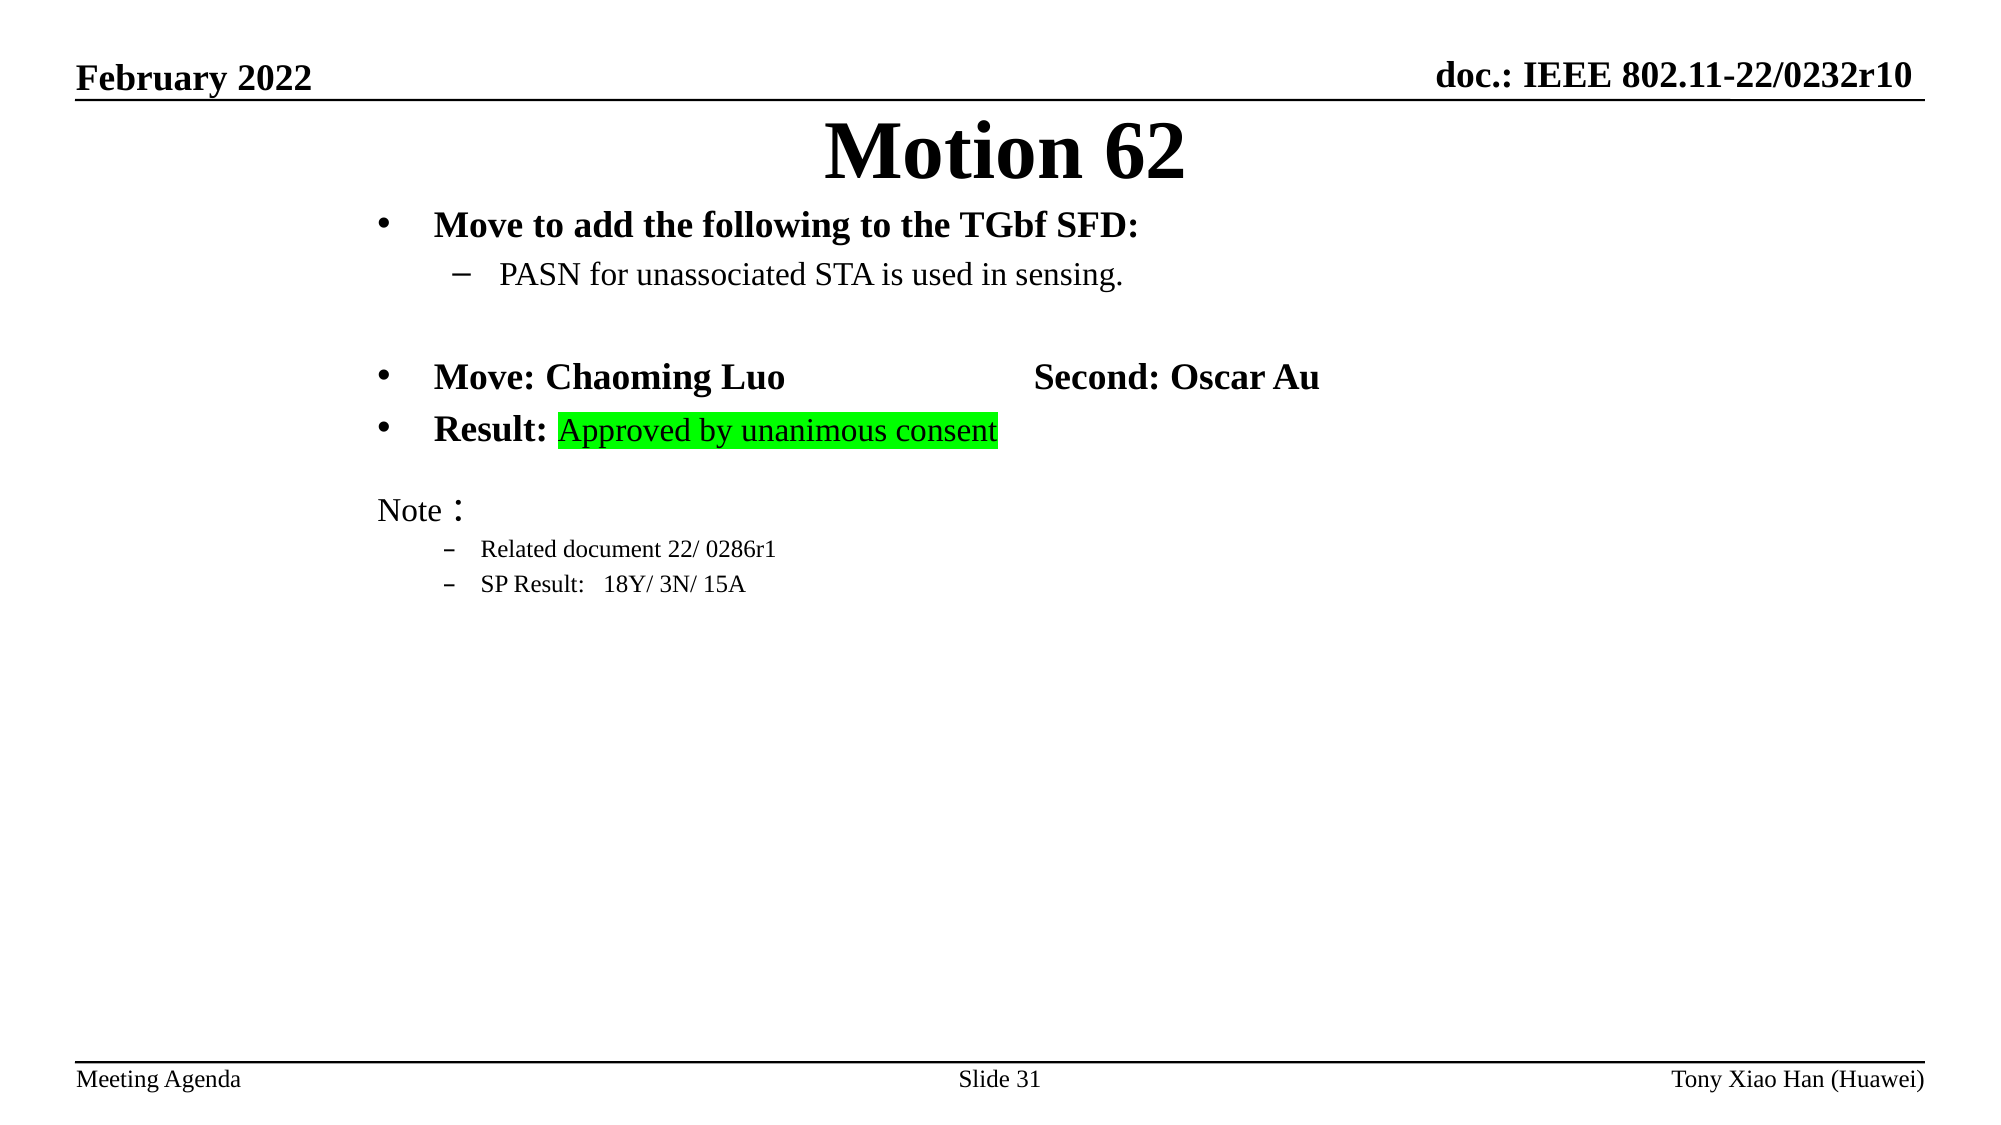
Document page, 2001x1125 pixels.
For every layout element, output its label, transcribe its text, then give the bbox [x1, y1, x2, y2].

text_box Move to add the following to the TGbf SFD: PASN for unassociated STA is used in sensing. Move: Chaoming Luo Second: Oscar Au Result: Approved by unanimous consent Note： Related document 22/ 0286r1 SP Result: 18Y/ 3N/ 15A [362, 162, 1638, 875]
text_box Motion 62 [368, 87, 1644, 225]
